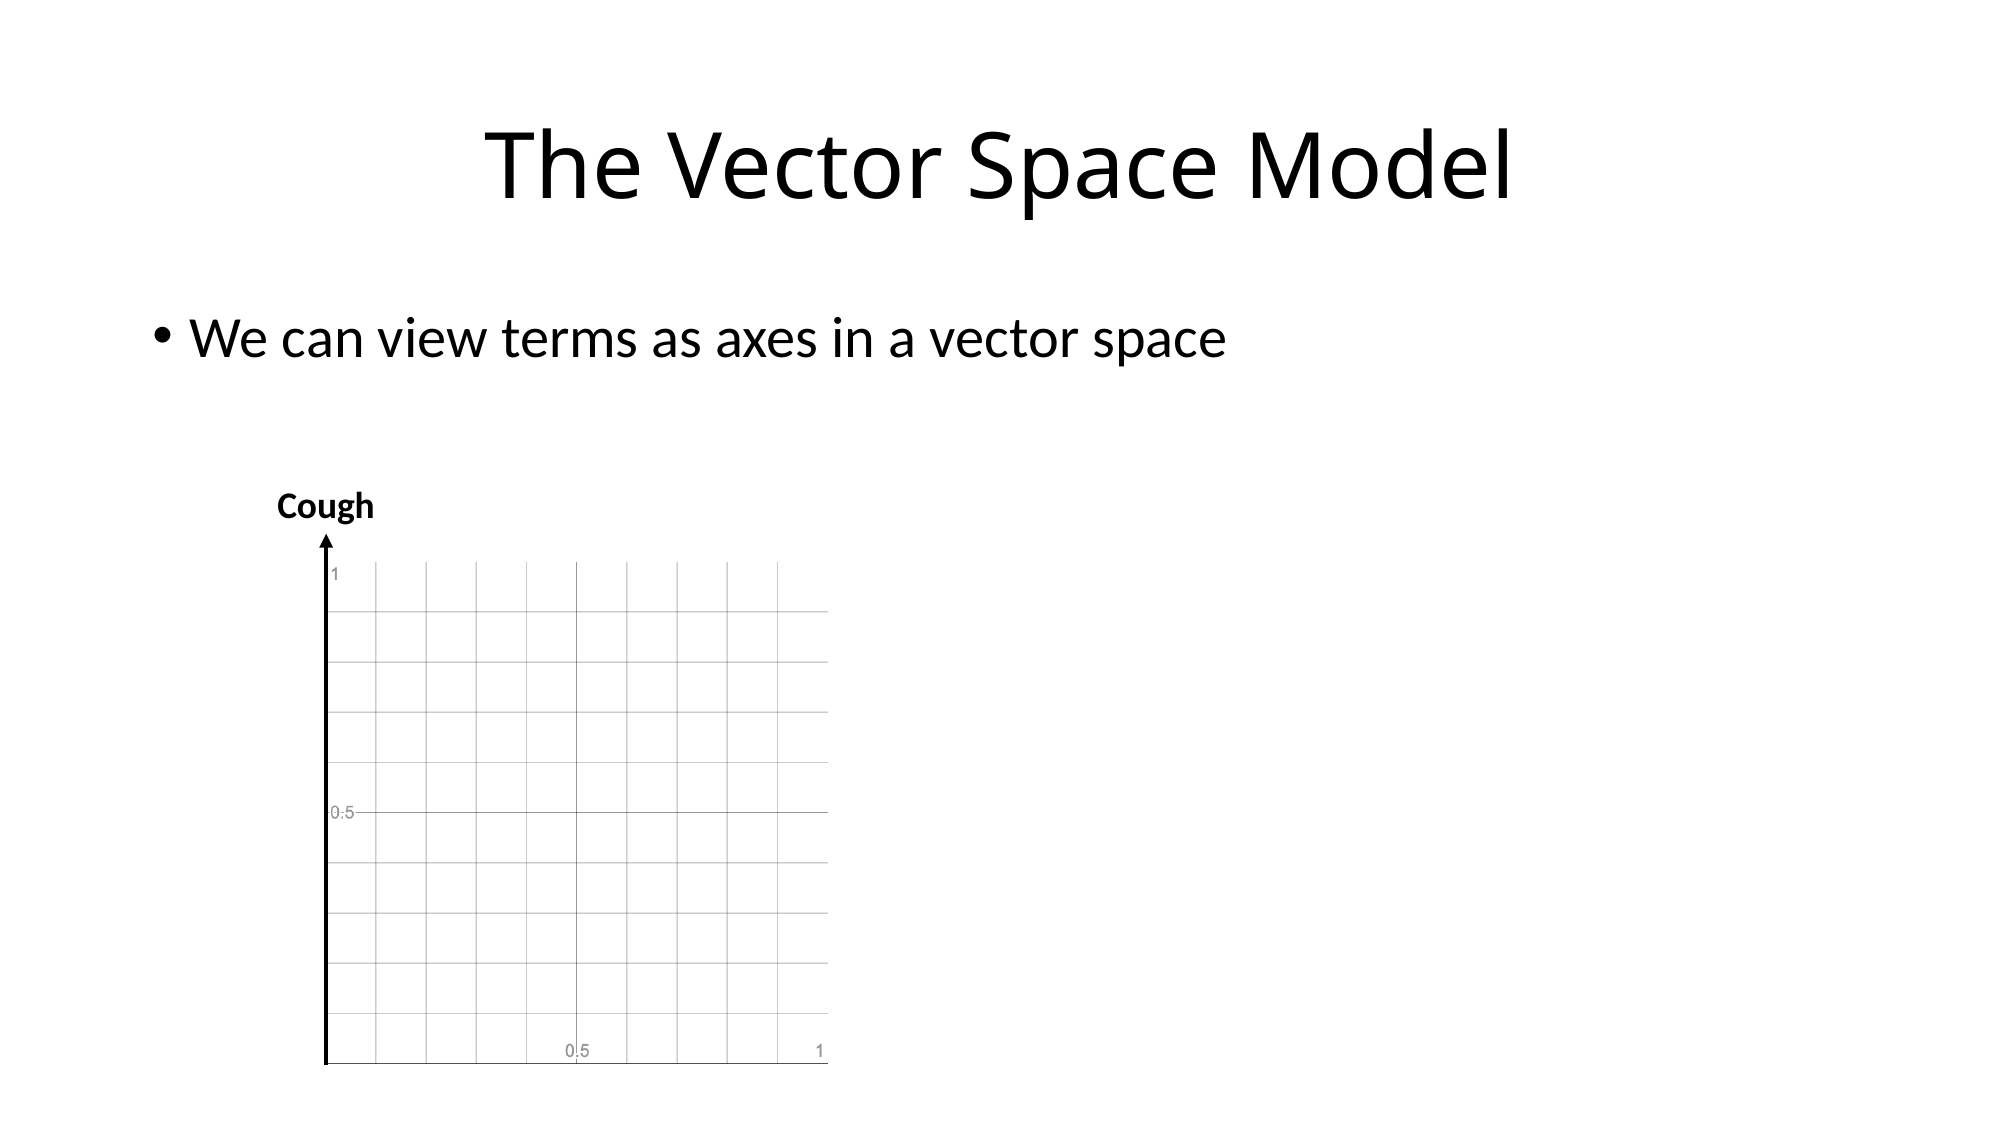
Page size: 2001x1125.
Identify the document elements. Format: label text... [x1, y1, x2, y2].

picture [327, 562, 828, 1064]
title The Vector Space Model [137, 59, 1863, 278]
text_box Cough [262, 473, 390, 533]
text_box We can view terms as axes in a vector space [137, 299, 1896, 1066]
